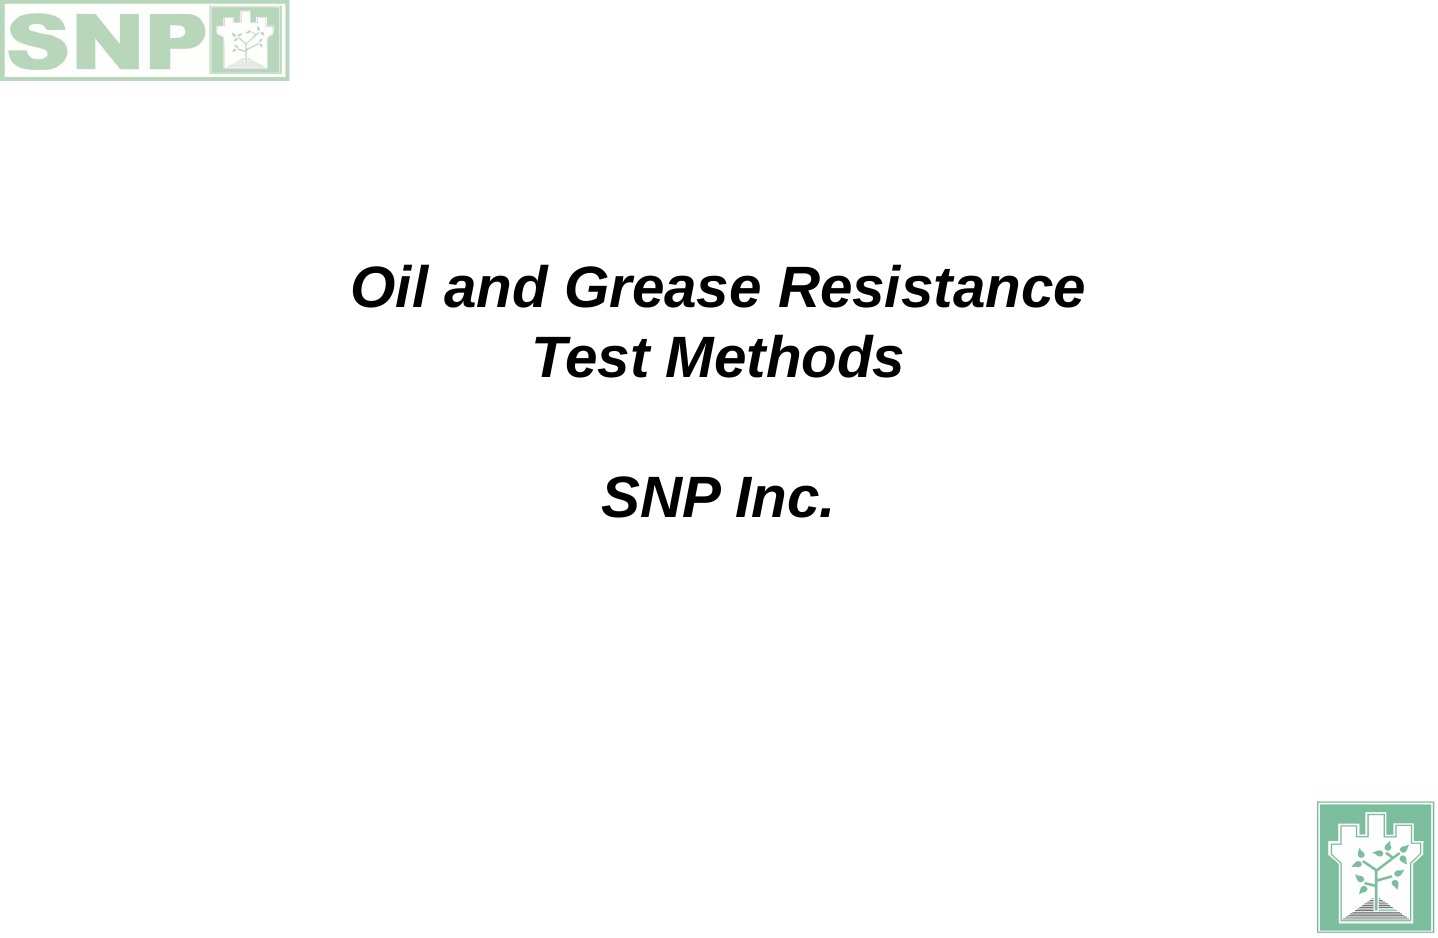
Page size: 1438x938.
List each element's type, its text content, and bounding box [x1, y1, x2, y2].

text_box [1314, 787, 1438, 938]
title Oil and Grease Resistance Test Methods SNP Inc. [142, 240, 1295, 659]
text_box [0, 0, 290, 81]
